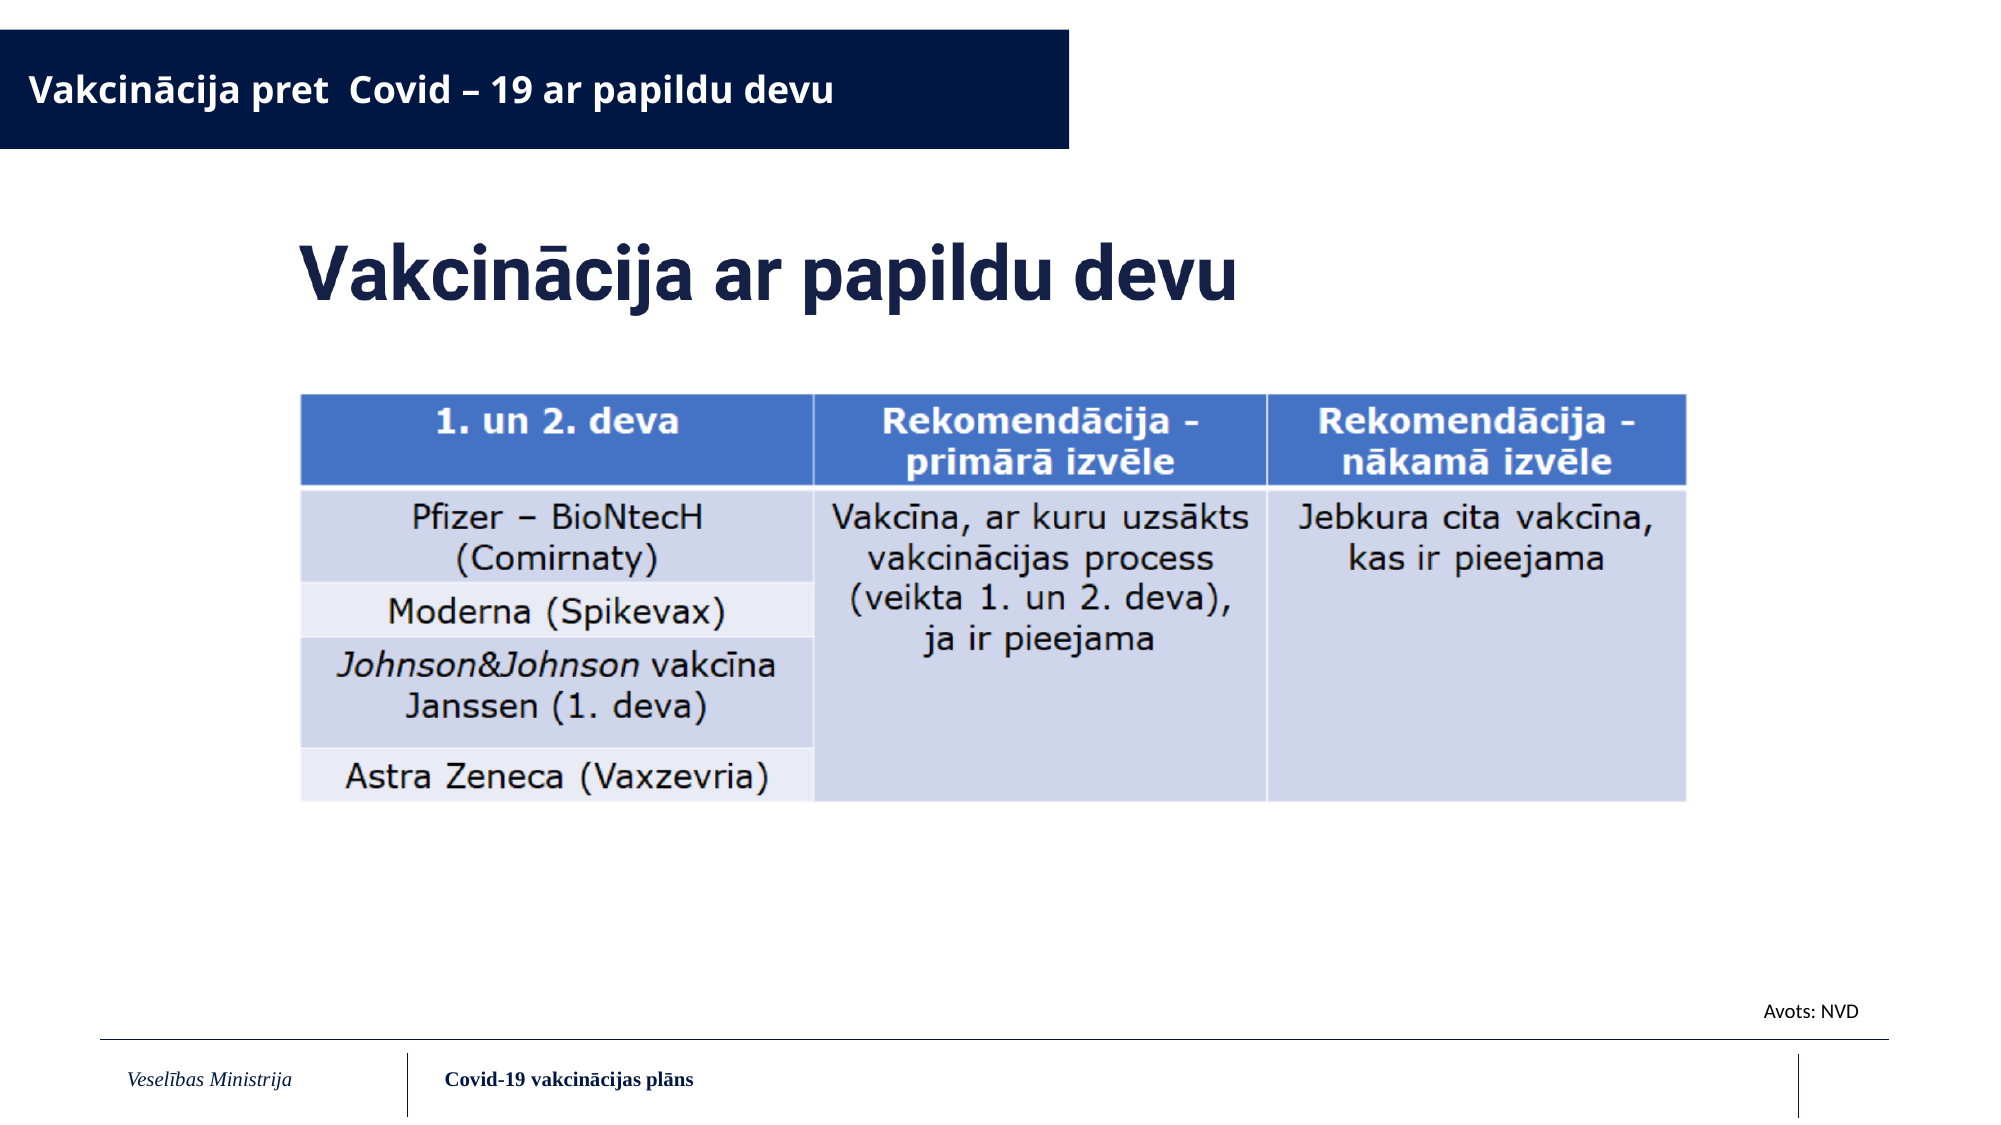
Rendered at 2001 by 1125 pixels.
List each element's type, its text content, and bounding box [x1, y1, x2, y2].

text_box [0, 29, 1070, 150]
text_box Covid-19 vakcinācijas plāns [429, 1058, 714, 1099]
text_box Veselības Ministrija [111, 1058, 314, 1099]
text_box Avots: NVD [1749, 990, 1874, 1030]
text_box Vakcinācija pret Covid – 19 ar papildu devu [13, 58, 1130, 119]
picture [210, 139, 1779, 1022]
